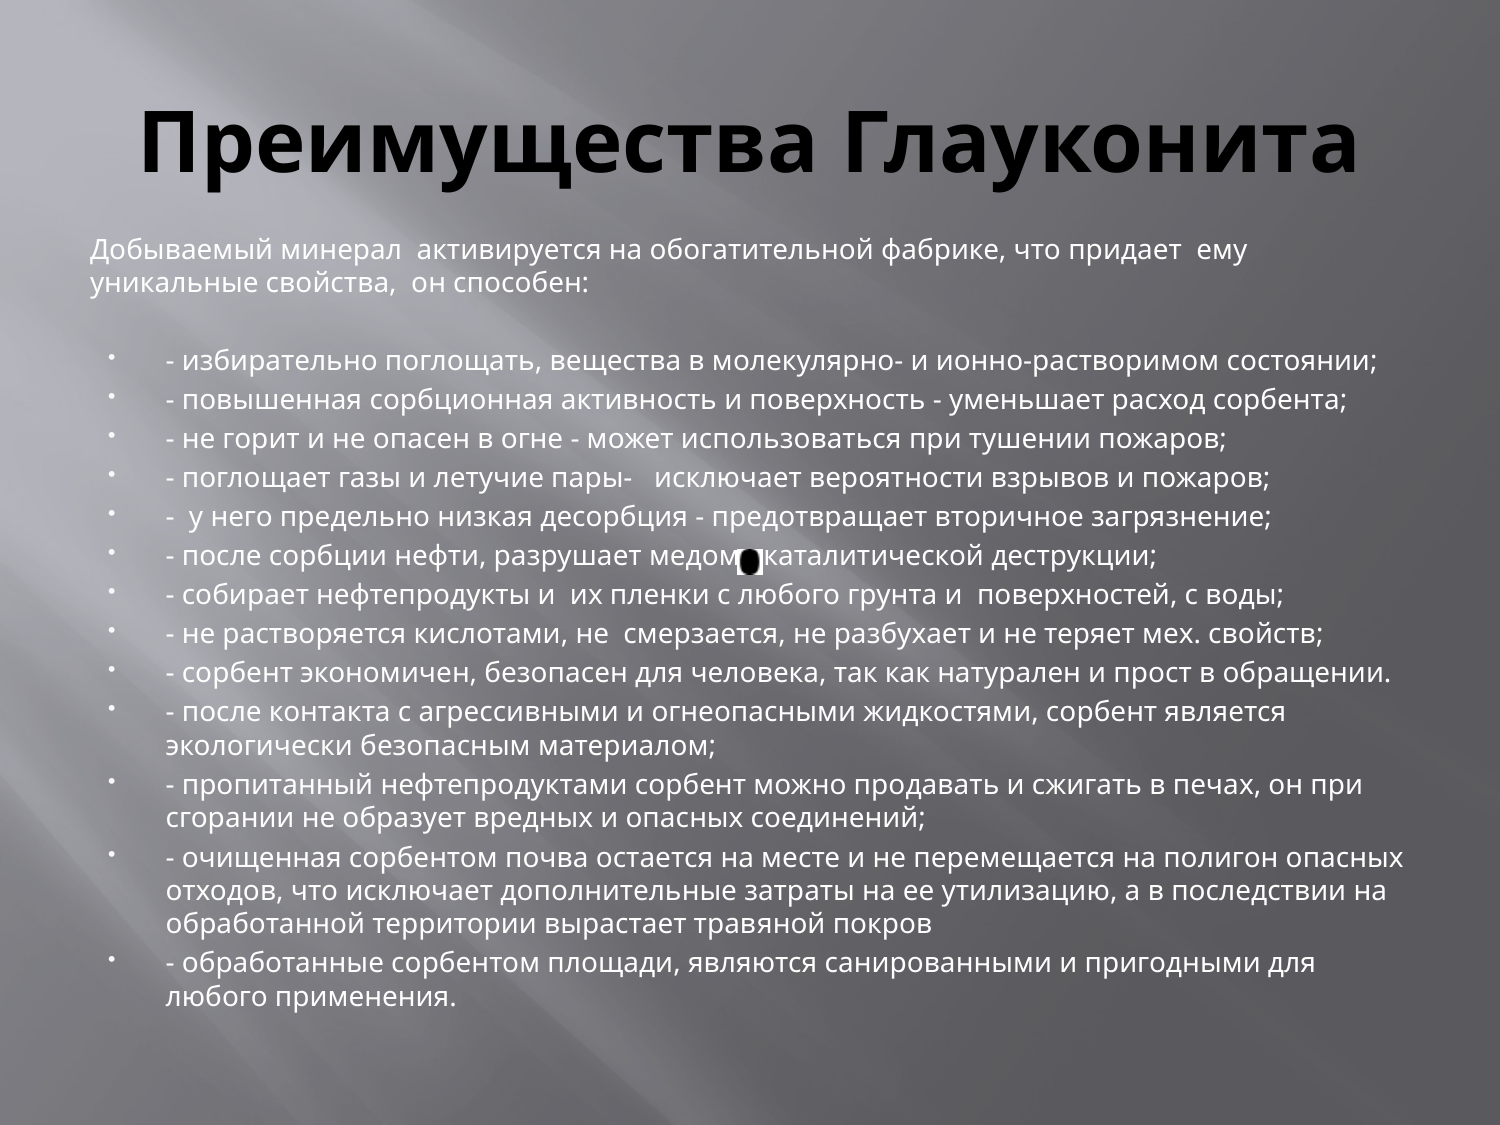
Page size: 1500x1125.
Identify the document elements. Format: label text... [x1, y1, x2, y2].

picture [737, 549, 763, 576]
title Преимущества Глауконита [75, 45, 1425, 184]
list Добываемый минерал активируется на обогатительной фабрике, что придает ему уникальные свойства, он способен: - избирательно поглощать, вещества в молекулярно- и ионно-растворимом состоянии; - повышенная сорбционная активность и поверхность - уменьшает расход сорбента; - не горит и не опасен в огне - может использоваться при тушении пожаров; - поглощает газы и летучие пары- исключает вероятности взрывов и пожаров; - у него предельно низкая десорбция - предотвращает вторичное загрязнение; - после сорбции нефти, разрушает медом - каталитической деструкции; - собирает нефтепродукты и их пленки с любого грунта и поверхностей, с воды; - не растворяется кислотами, не смерзается, не разбухает и не теряет мех. свойств; - сорбент экономичен, безопасен для человека, так как натурален и прост в обращении. - после контакта с агрессивными и огнеопасными жидкостями, сорбент является экологически безопасным материалом; - пропитанный нефтепродуктами сорбент можно продавать и сжигать в печах, он при сгорании не образует вредных и опасных соединений; - очищенная сорбентом почва остается на месте и не перемещается на полигон опасных отходов, что исключает дополнительные затраты на ее утилизацию, а в последствии на обработанной территории вырастает травяной покров - обработанные сорбентом площади, являются санированными и пригодными для любого применения. [74, 184, 1426, 1083]
